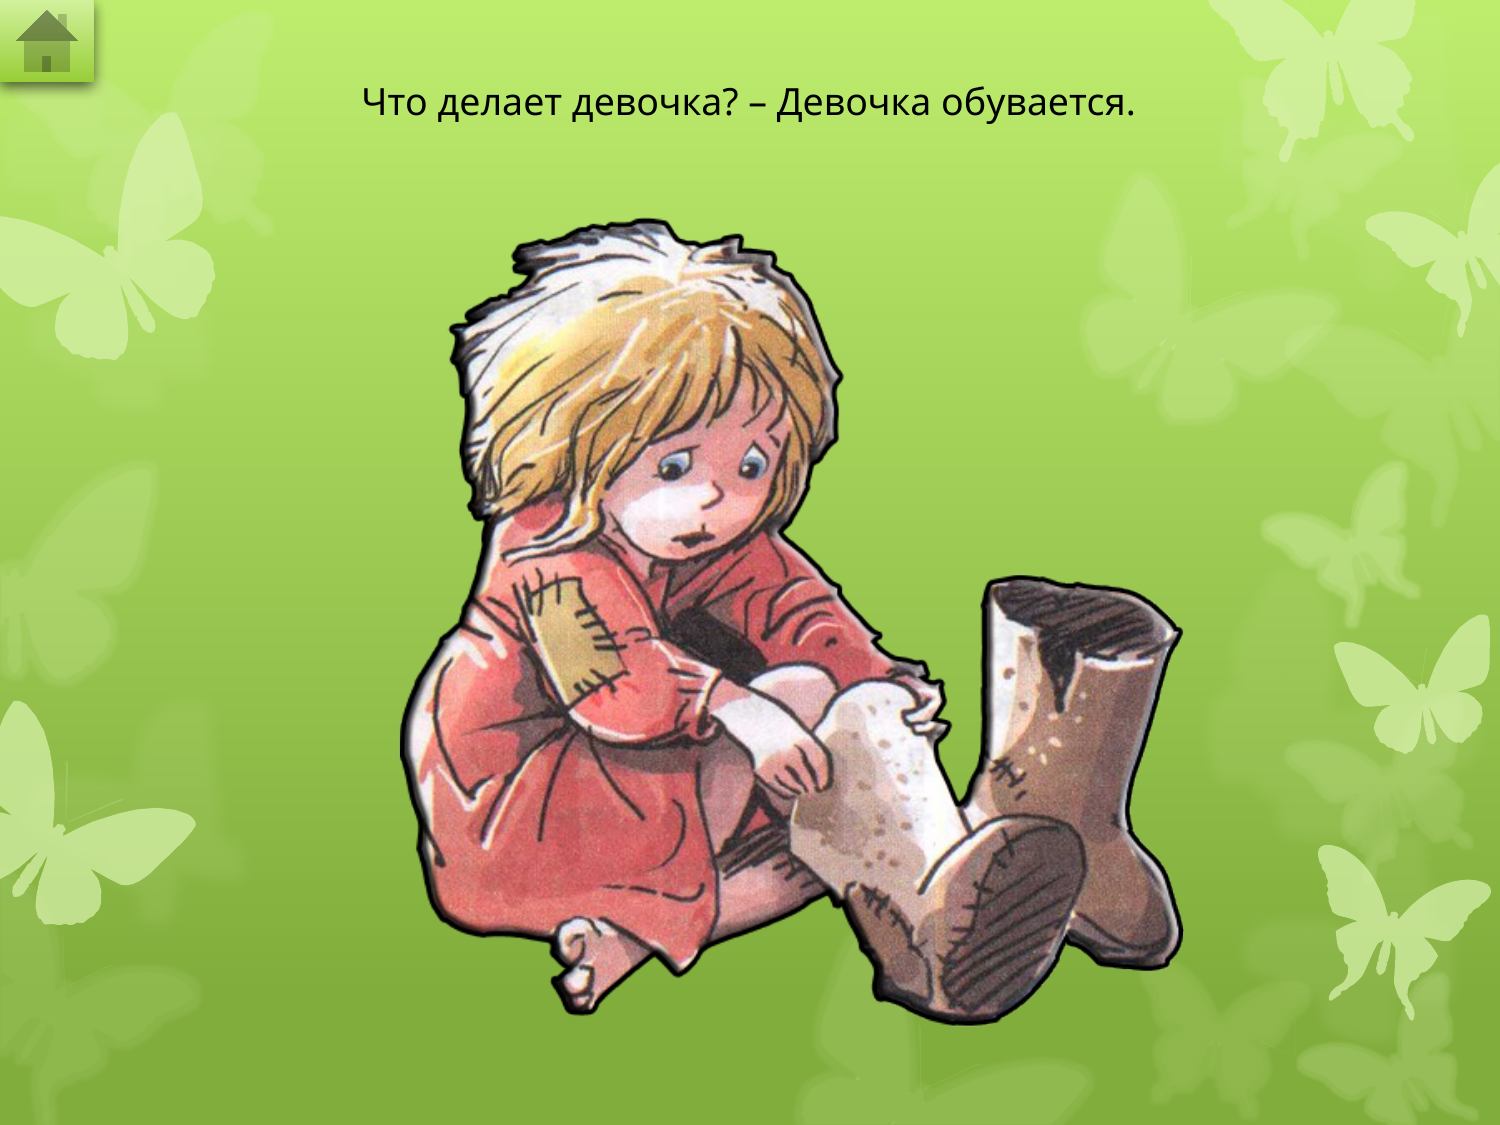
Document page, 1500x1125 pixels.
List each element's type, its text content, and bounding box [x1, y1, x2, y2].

picture [374, 198, 1208, 1043]
text_box [0, 0, 94, 83]
text_box Что делает девочка? – Девочка обувается. [346, 70, 1152, 130]
